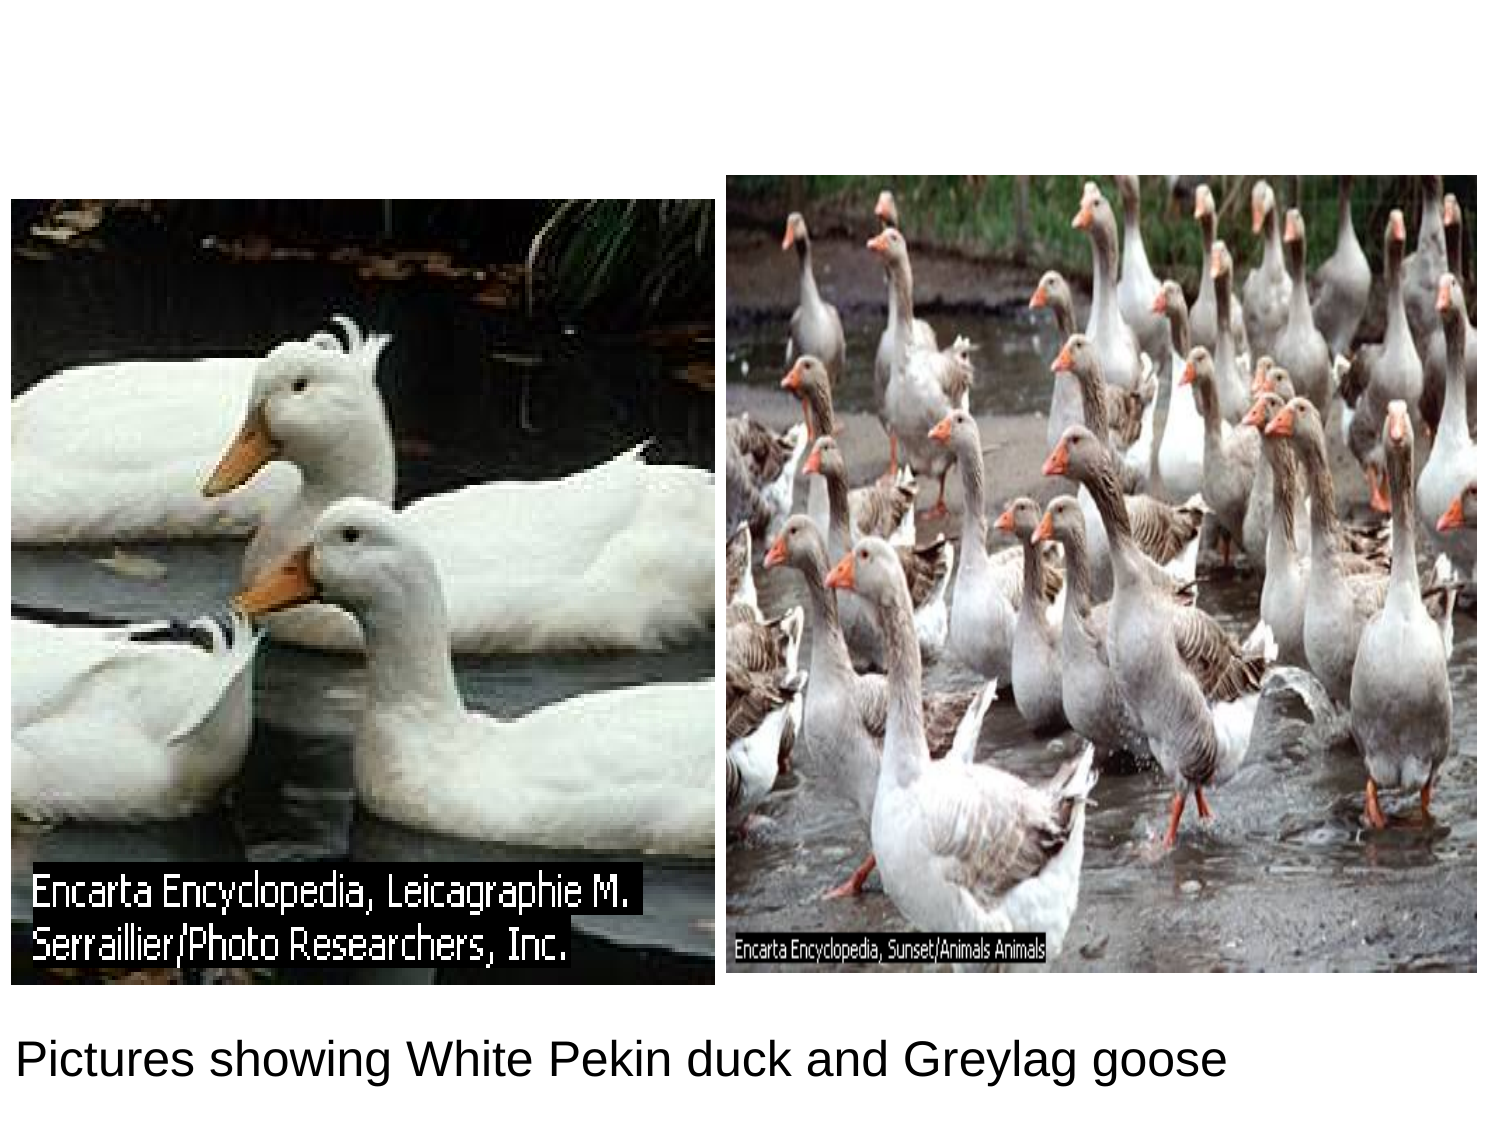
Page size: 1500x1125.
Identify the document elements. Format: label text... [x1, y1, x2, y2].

text_box Pictures showing White Pekin duck and Greylag goose [0, 1019, 1442, 1095]
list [726, 175, 1477, 973]
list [11, 198, 715, 985]
